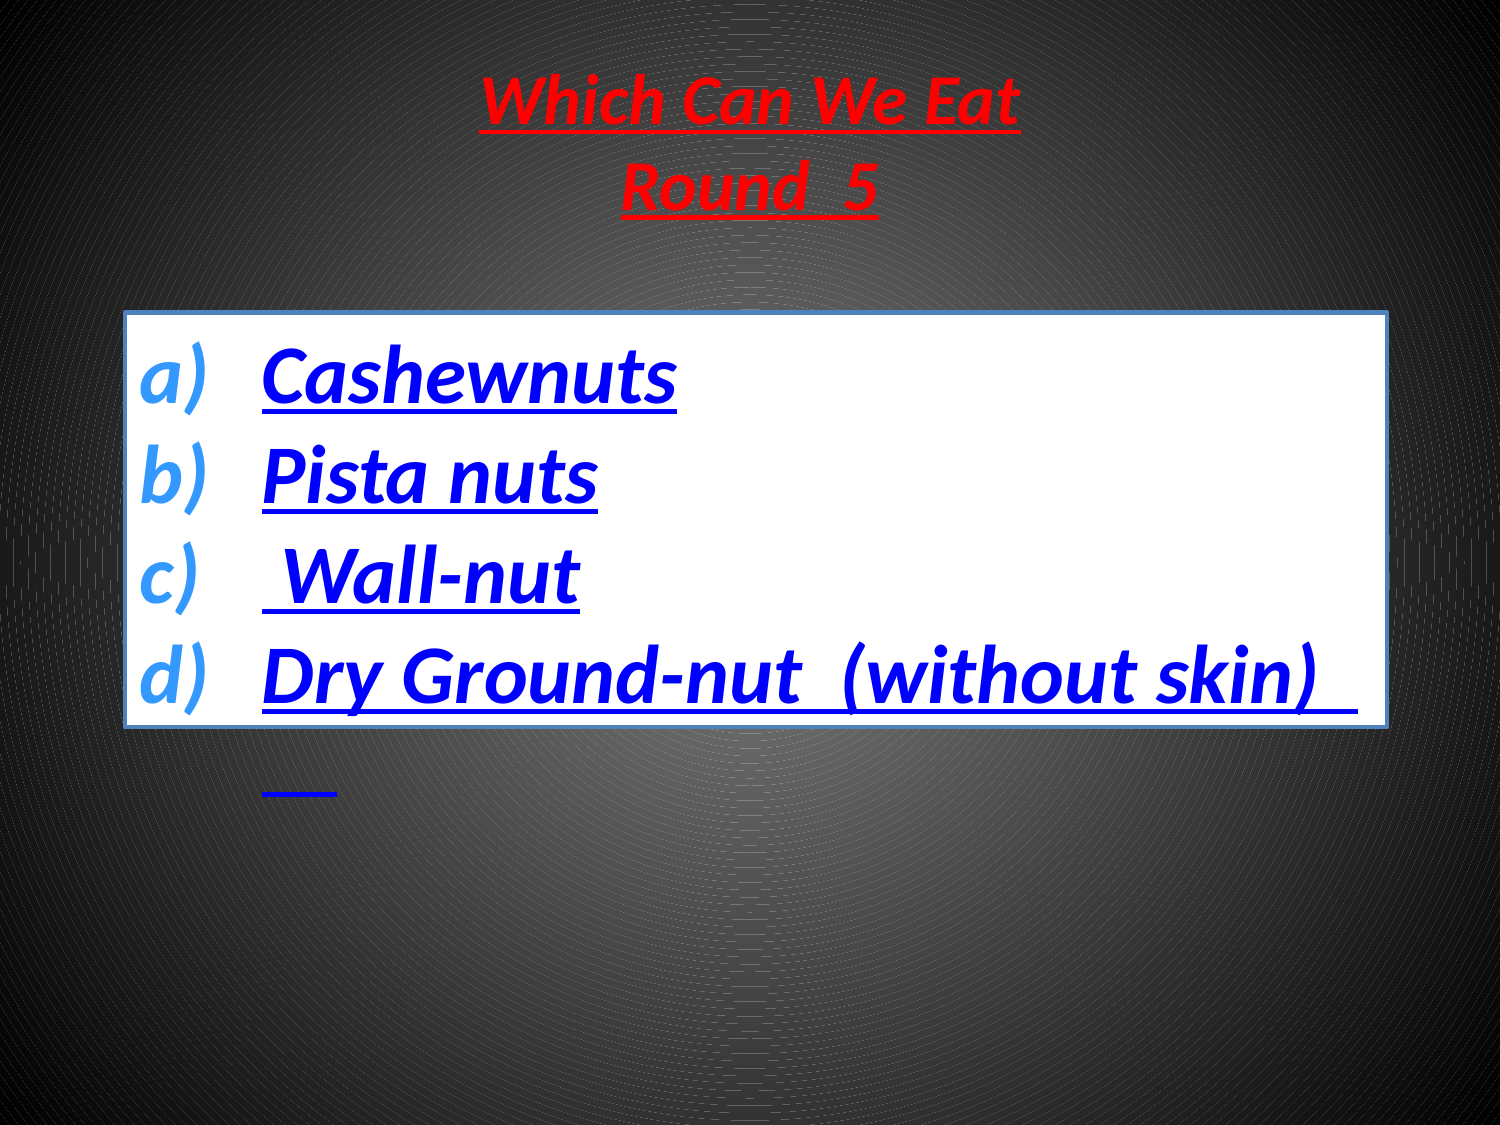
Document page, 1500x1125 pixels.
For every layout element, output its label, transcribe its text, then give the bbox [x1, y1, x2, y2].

text_box Cashewnuts Pista nuts Wall-nut Dry Ground-nut (without skin) [123, 310, 1389, 729]
title Which Can We Eat Round 5 [75, 45, 1425, 233]
